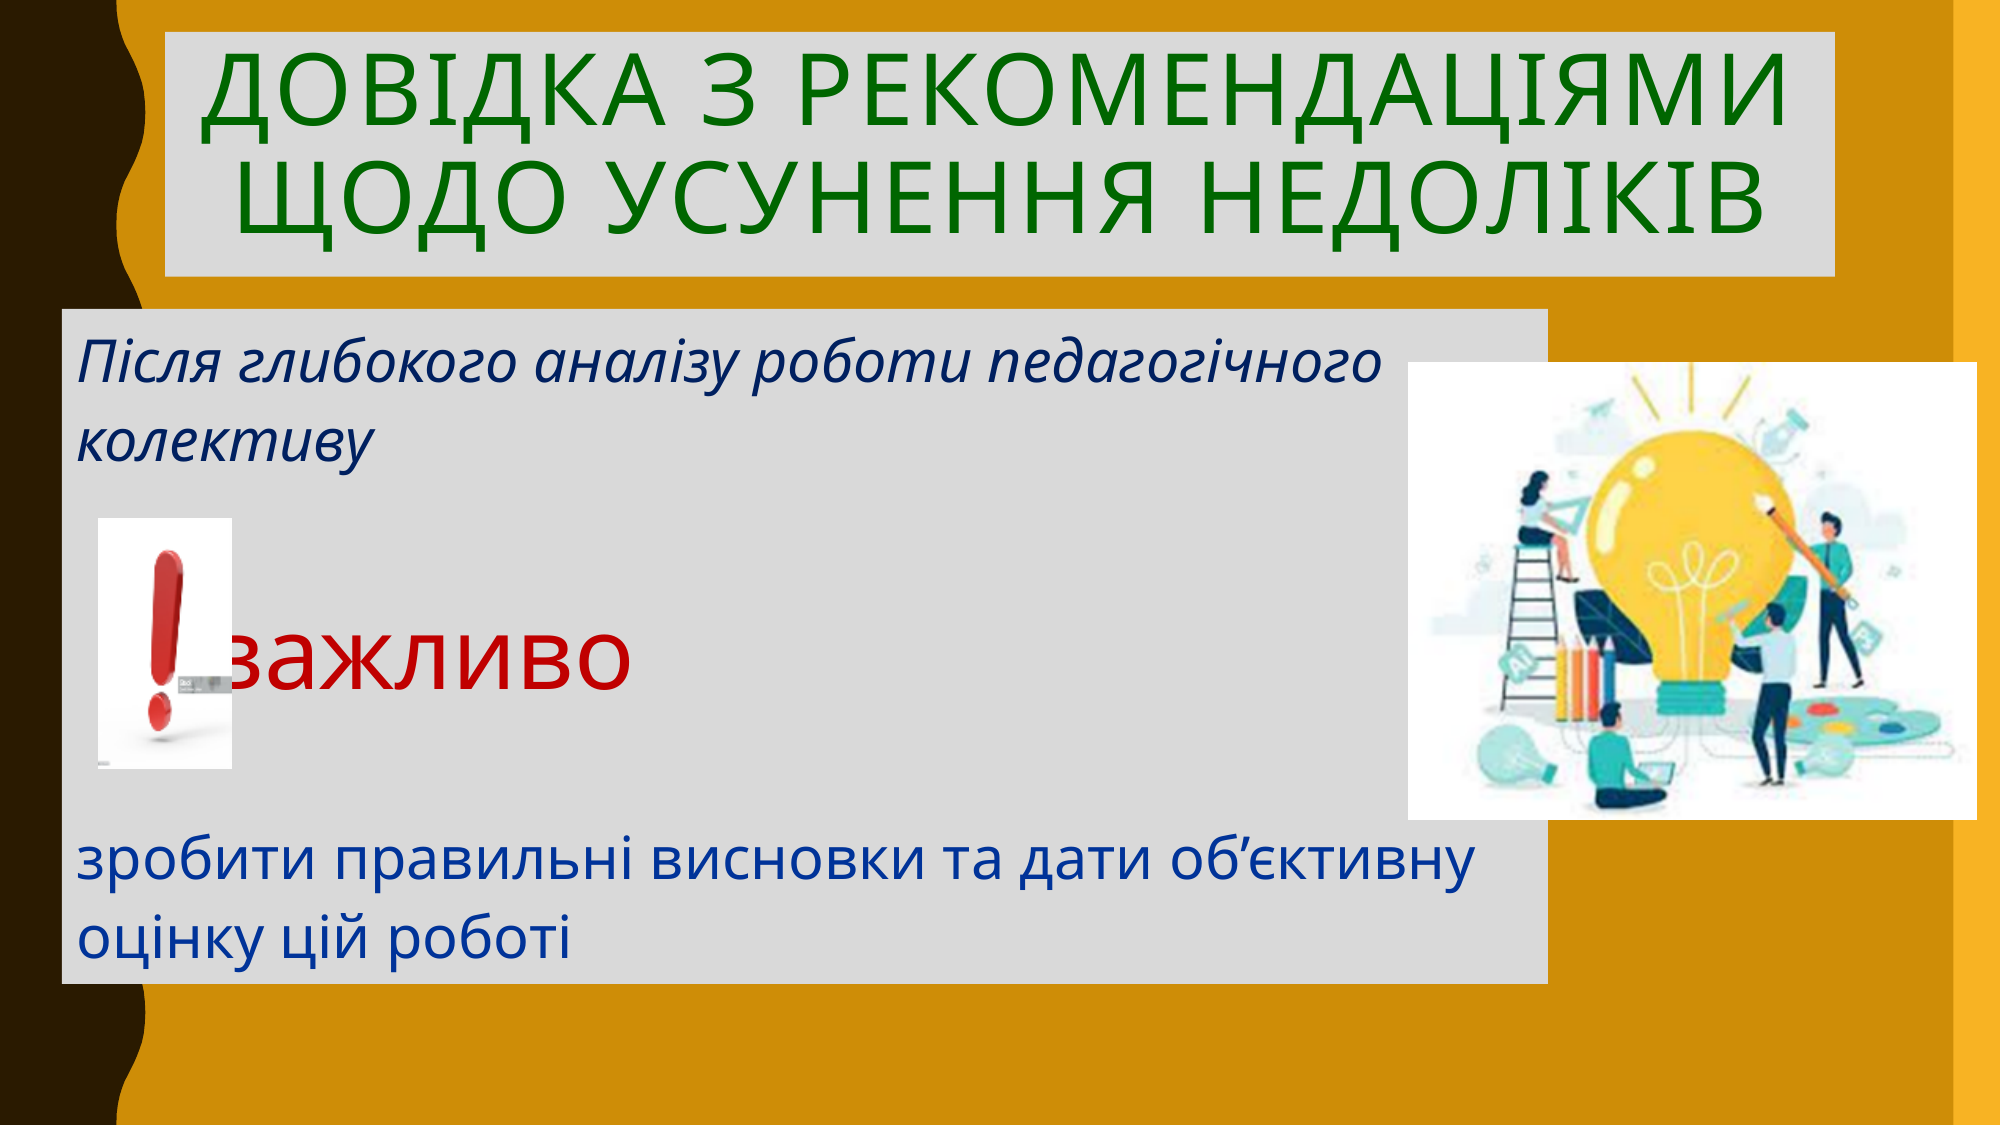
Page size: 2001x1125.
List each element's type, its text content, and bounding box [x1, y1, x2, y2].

picture [1408, 362, 1977, 820]
picture [98, 518, 232, 769]
title довідка з рекомендаціями щодо усунення недоліків [165, 31, 1835, 277]
list Після глибокого аналізу роботи педагогічного колективу важливо зробити правильні висновки та дати об’єктивну оцінку цій роботі [61, 308, 1548, 984]
